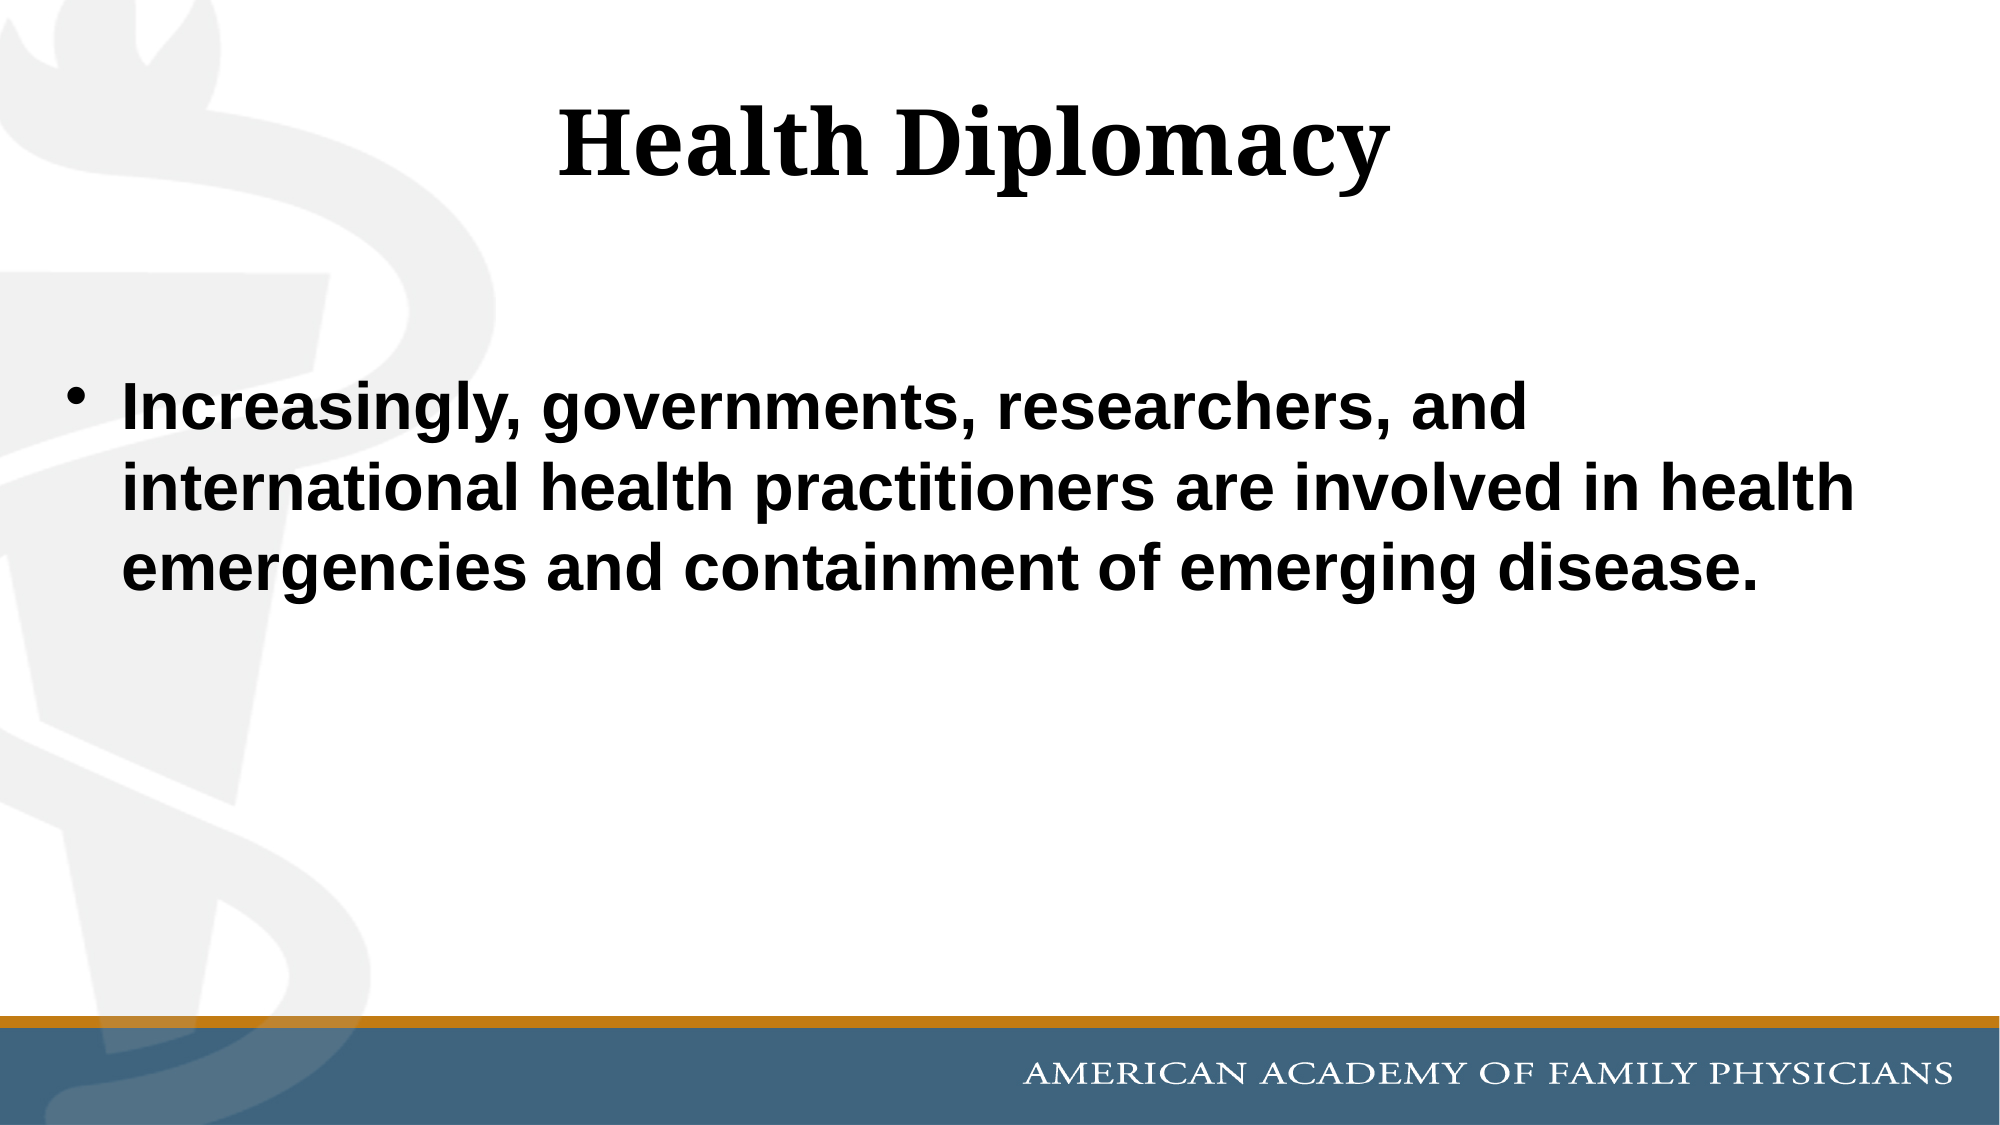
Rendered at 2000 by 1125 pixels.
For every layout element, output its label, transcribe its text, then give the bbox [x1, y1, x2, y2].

title Health Diplomacy [49, 45, 1900, 233]
list Increasingly, governments, researchers, and international health practitioners are involved in health emergencies and containment of emerging disease. [49, 262, 1900, 1005]
picture [0, 0, 2000, 1125]
